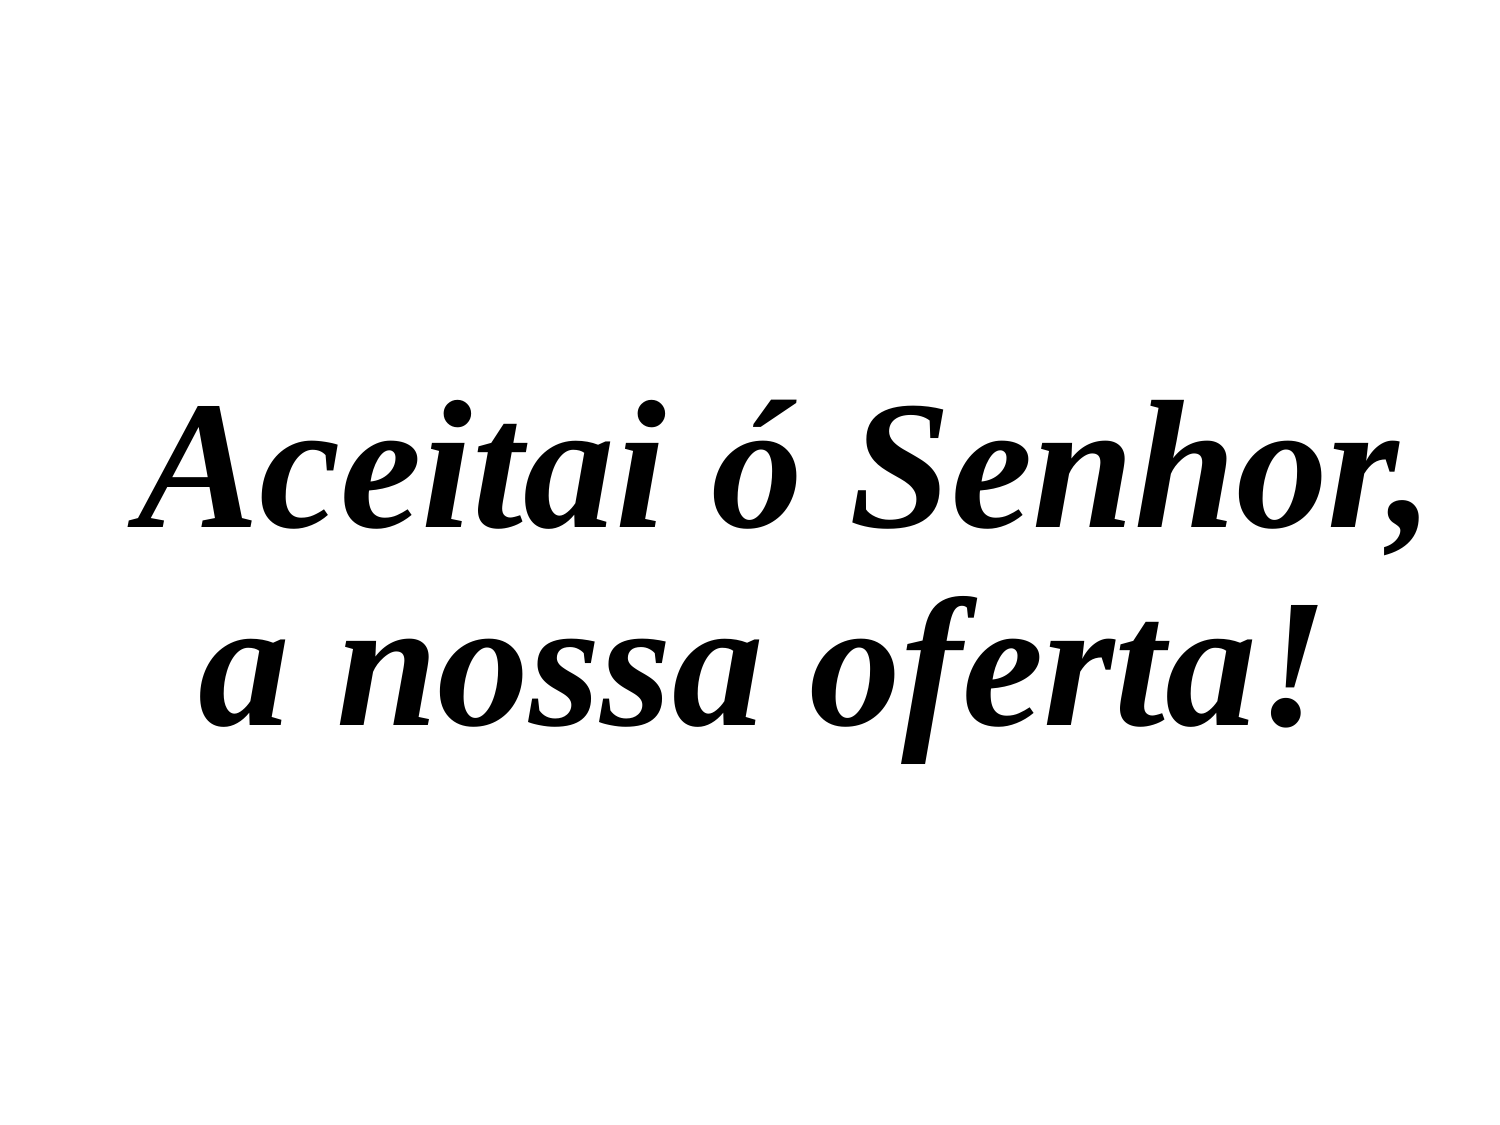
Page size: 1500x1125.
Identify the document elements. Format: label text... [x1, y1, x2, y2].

list Aceitai ó Senhor, a nossa oferta! [65, 59, 1462, 1076]
